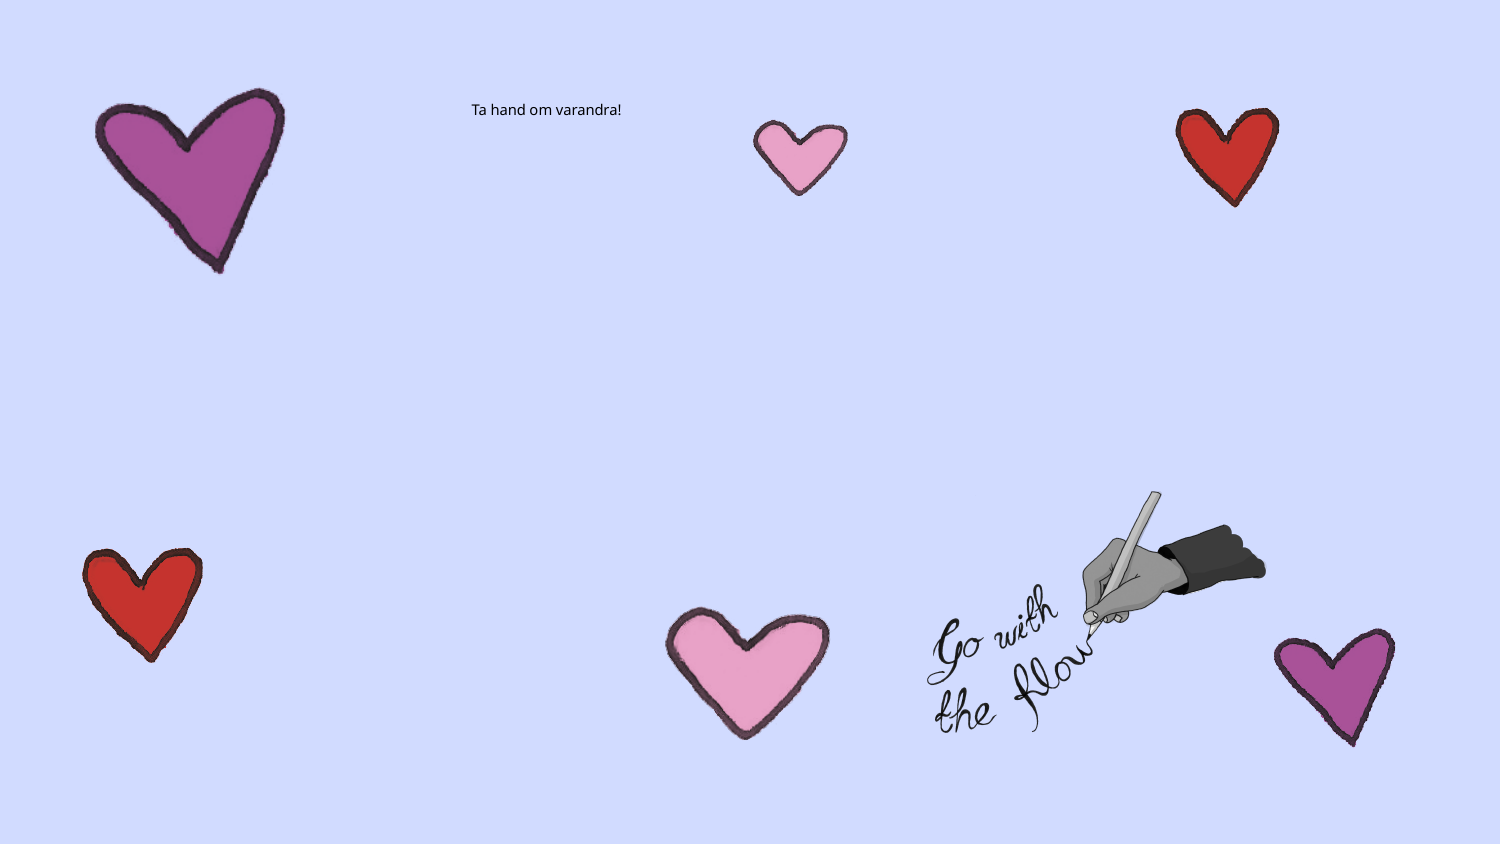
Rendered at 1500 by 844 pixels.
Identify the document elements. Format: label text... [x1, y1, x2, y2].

picture [651, 541, 848, 800]
picture [921, 487, 1454, 772]
picture [745, 82, 858, 230]
picture [59, 518, 245, 690]
title Ta hand om varandra! [0, 73, 1200, 136]
picture [1155, 82, 1315, 230]
picture [31, 82, 379, 314]
